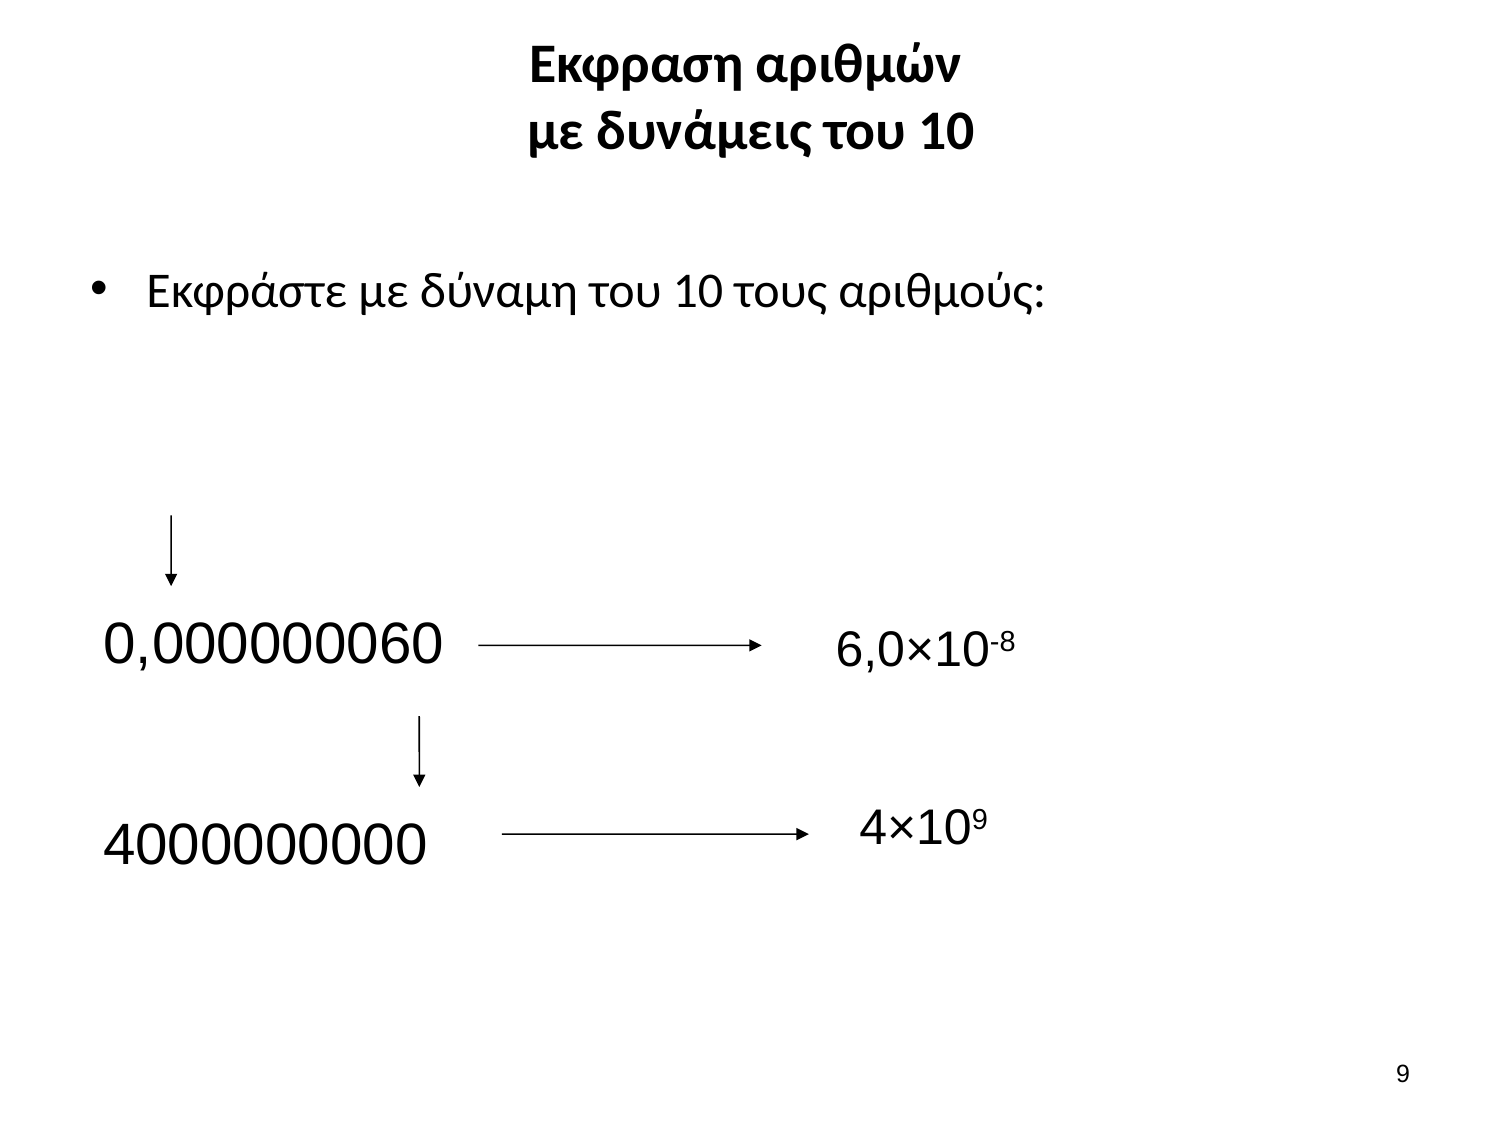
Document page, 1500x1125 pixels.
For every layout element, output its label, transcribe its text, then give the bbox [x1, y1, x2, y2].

text_box [164, 515, 178, 587]
text_box 0,000000060 [88, 597, 503, 782]
text_box 4000000000 [88, 798, 490, 983]
title Εκφραση αριθμών με δυνάμεις του 10 [76, 19, 1427, 169]
text_box [478, 639, 762, 652]
slide_number 8 [1074, 1042, 1425, 1103]
list Εκφράστε με δύναμη του 10 τους αριθμούς: [75, 243, 1425, 1024]
text_box [501, 827, 809, 841]
text_box 4×109 [844, 786, 1140, 862]
text_box 6,0×10-8 [820, 609, 1117, 685]
text_box [413, 716, 426, 787]
